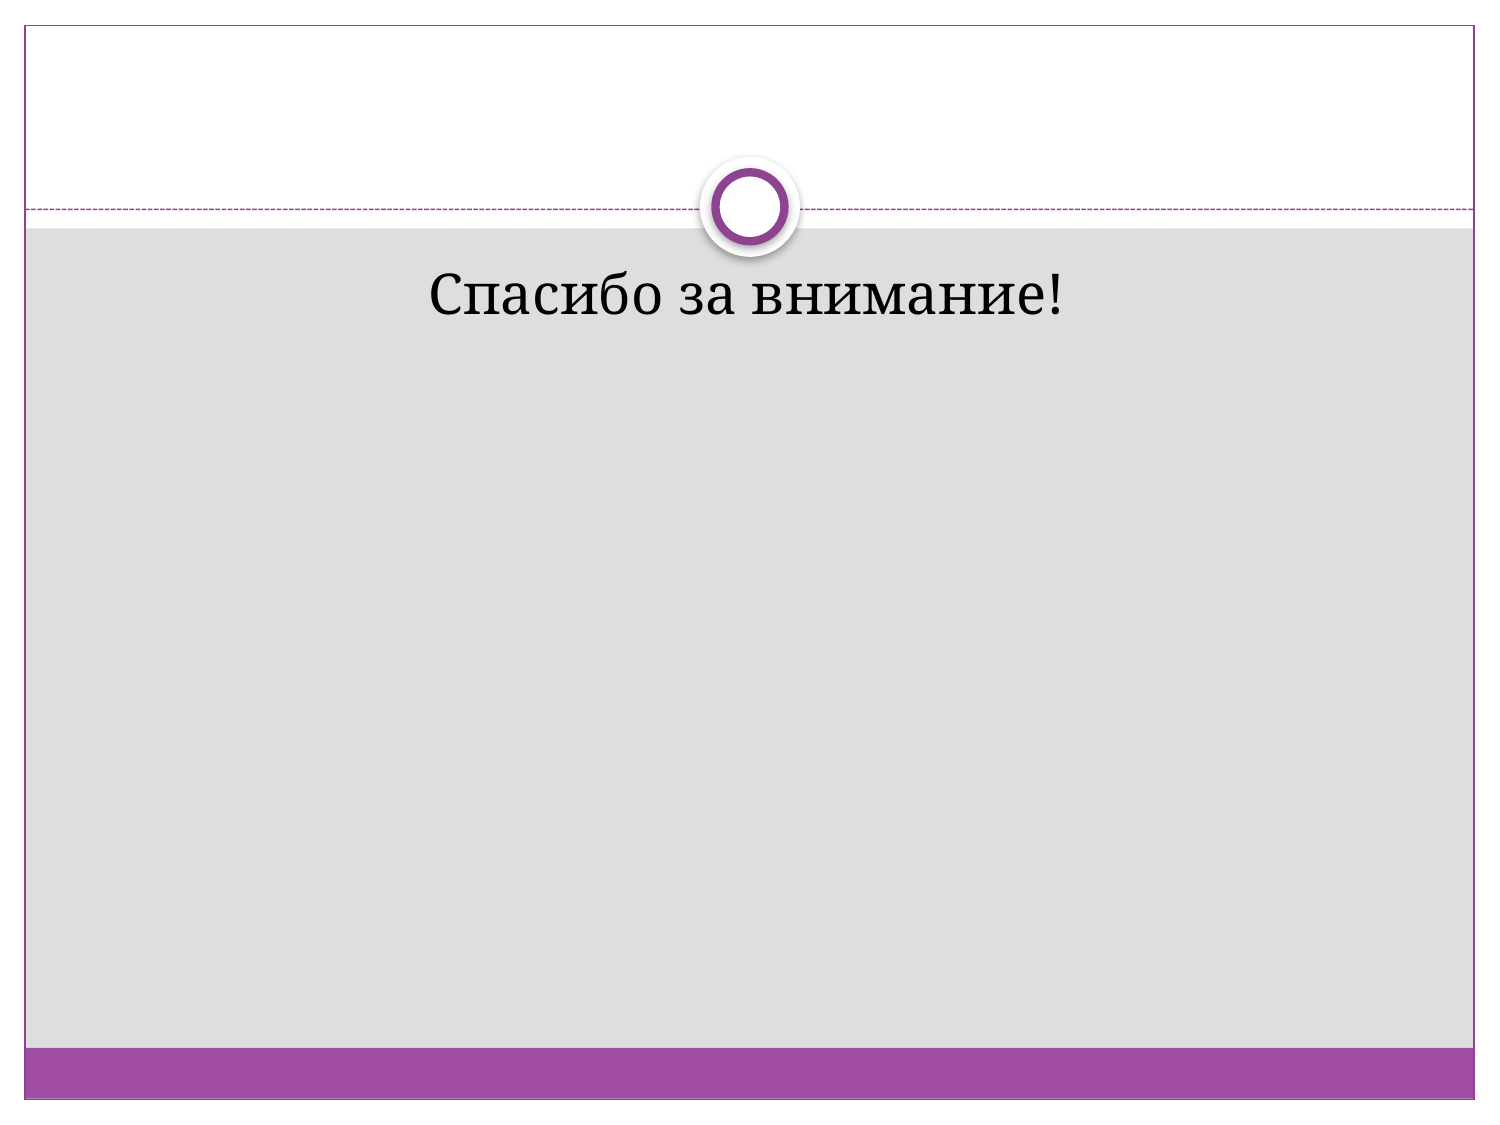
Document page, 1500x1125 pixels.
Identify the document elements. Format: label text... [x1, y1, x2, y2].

list Спасибо за внимание! [49, 250, 1445, 1001]
